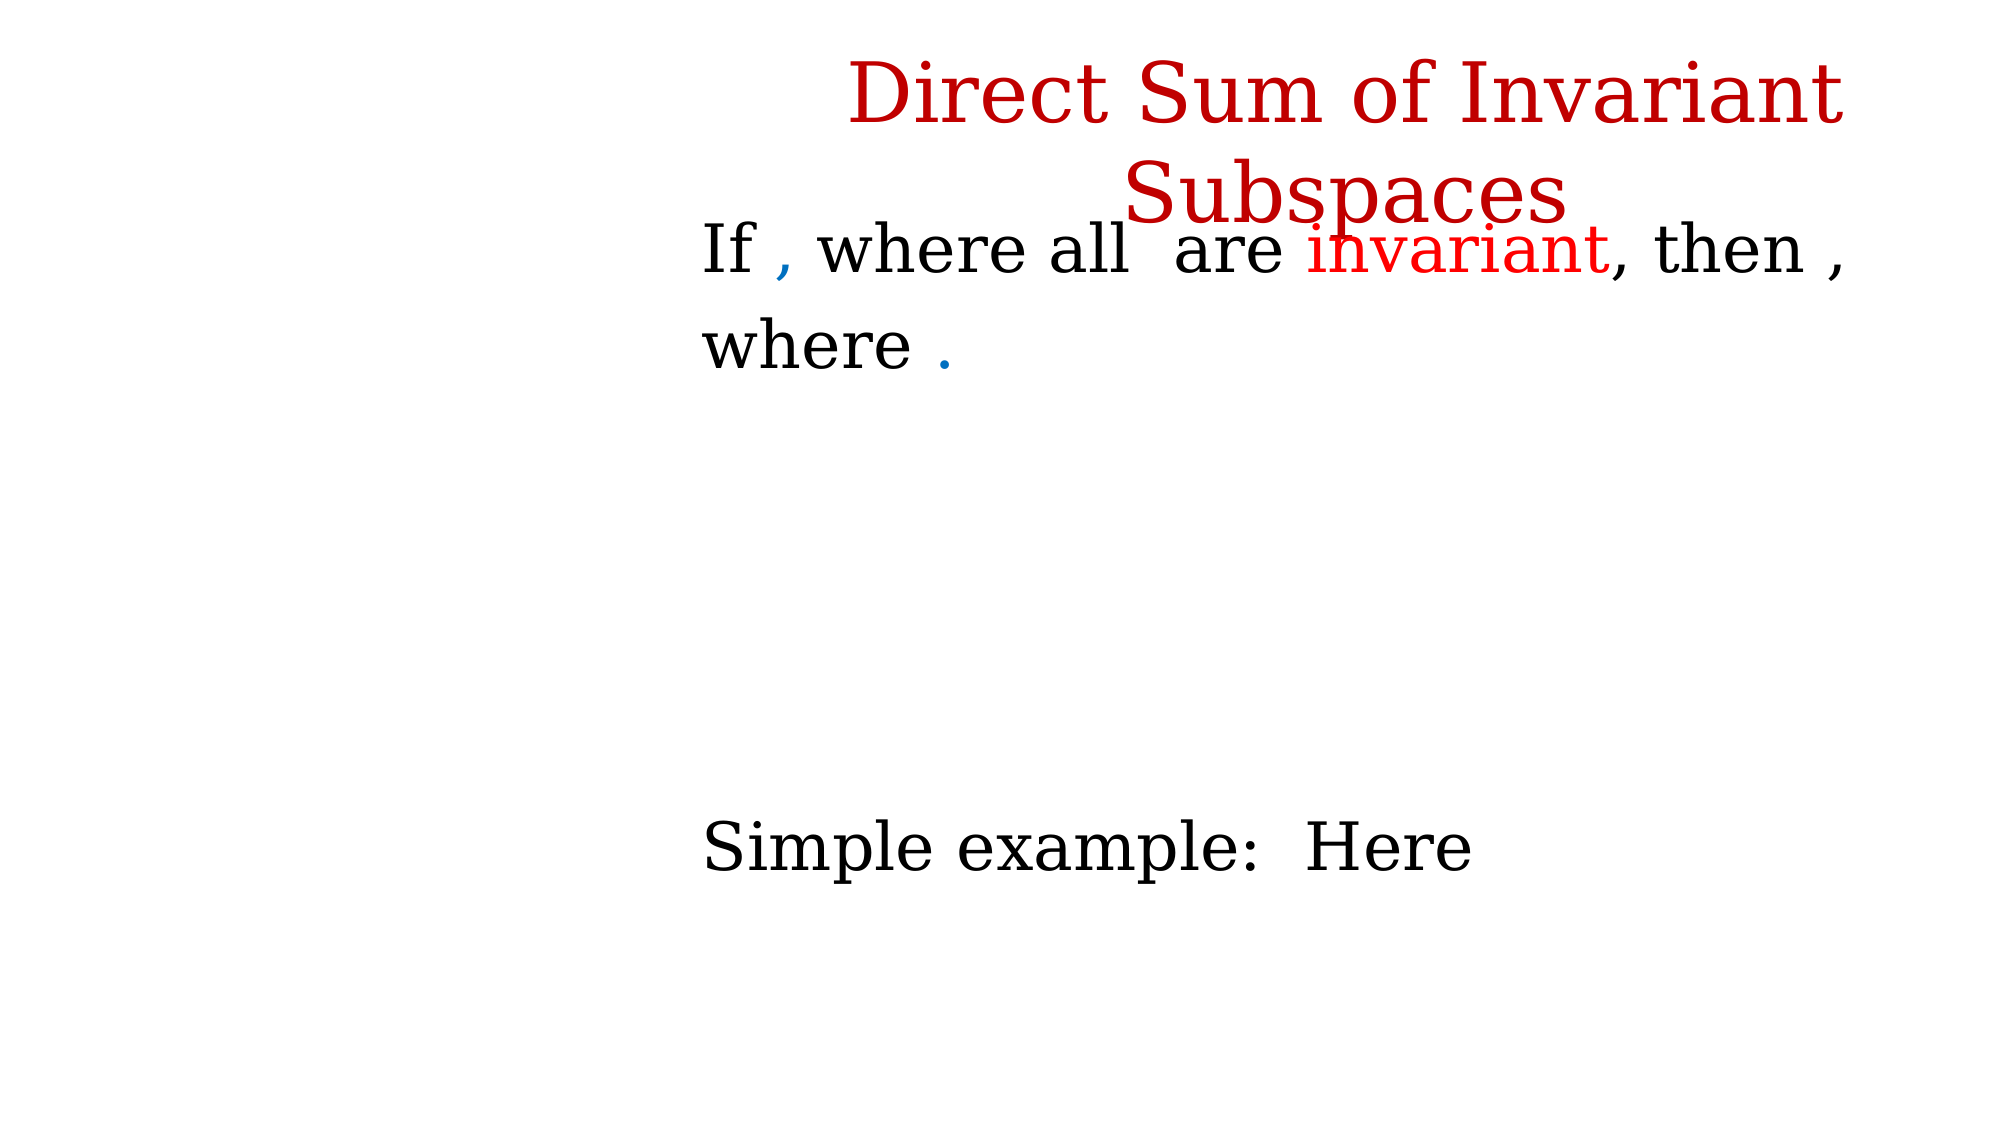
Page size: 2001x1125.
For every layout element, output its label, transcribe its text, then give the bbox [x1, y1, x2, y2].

text_box Direct Sum of Invariant Subspaces [689, 31, 2000, 247]
